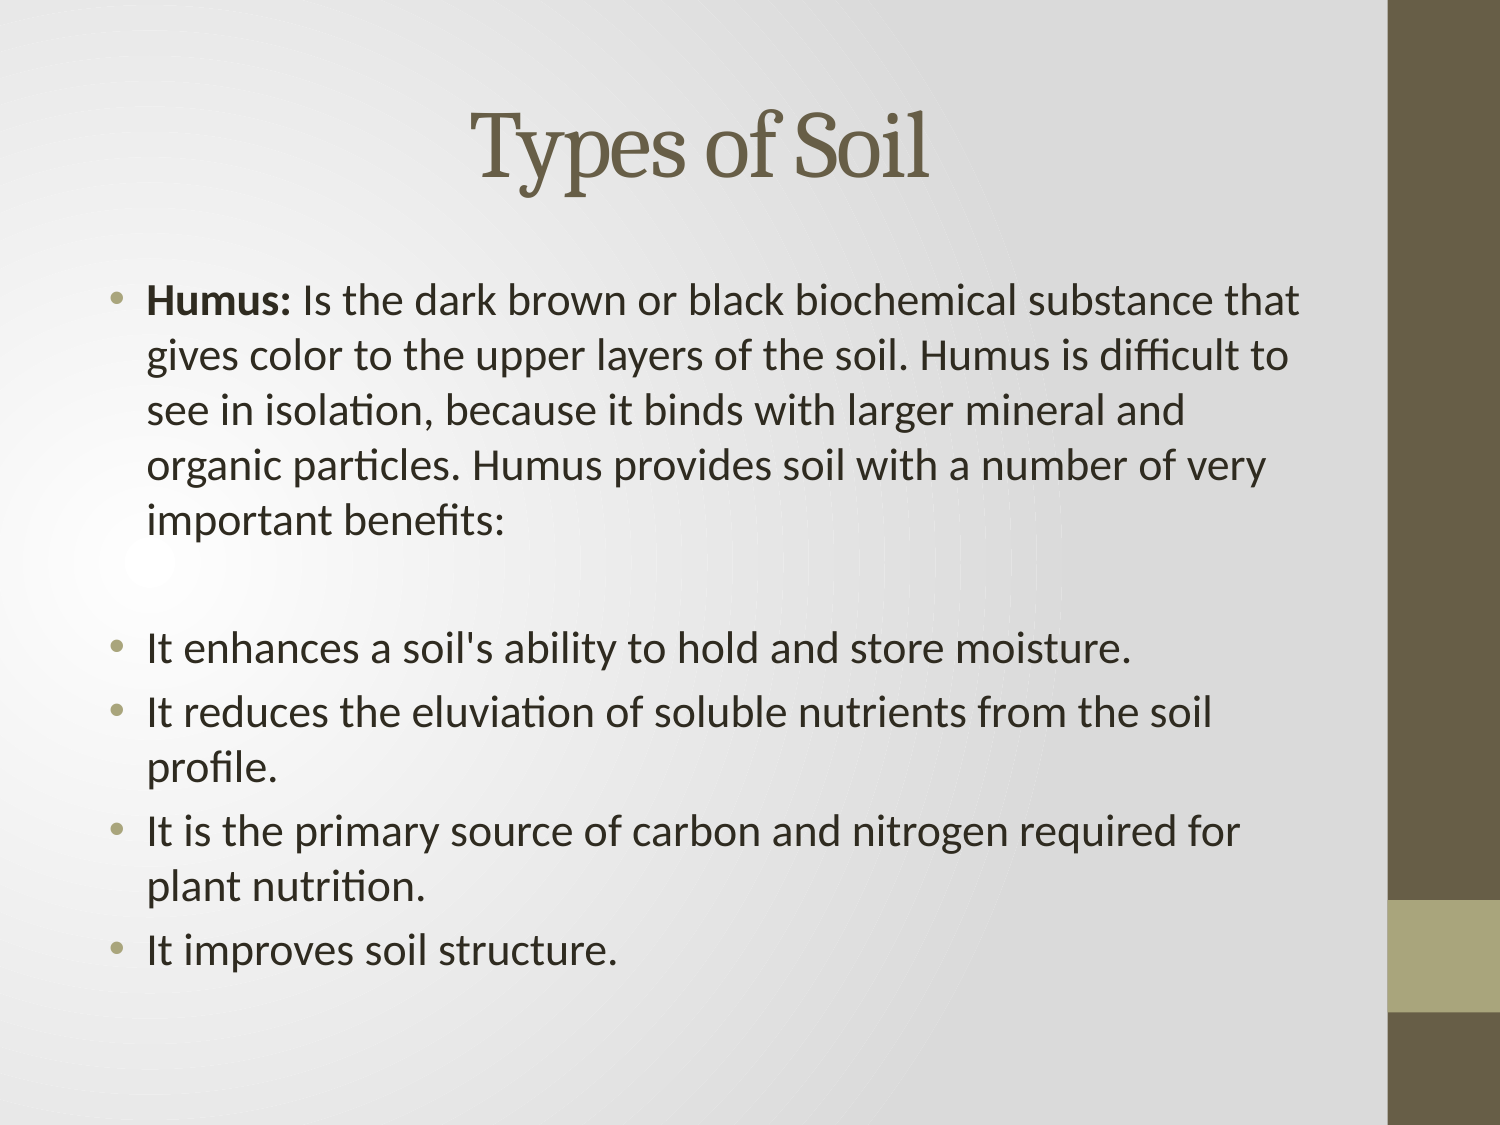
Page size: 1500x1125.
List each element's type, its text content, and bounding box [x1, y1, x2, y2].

title Types of Soil [75, 45, 1325, 233]
list Humus: Is the dark brown or black biochemical substance that gives color to the upper layers of the soil. Humus is difficult to see in isolation, because it binds with larger mineral and organic particles. Humus provides soil with a number of very important benefits: It enhances a soil's ability to hold and store moisture. It reduces the eluviation of soluble nutrients from the soil profile. It is the primary source of carbon and nitrogen required for plant nutrition. It improves soil structure. [75, 262, 1325, 1050]
